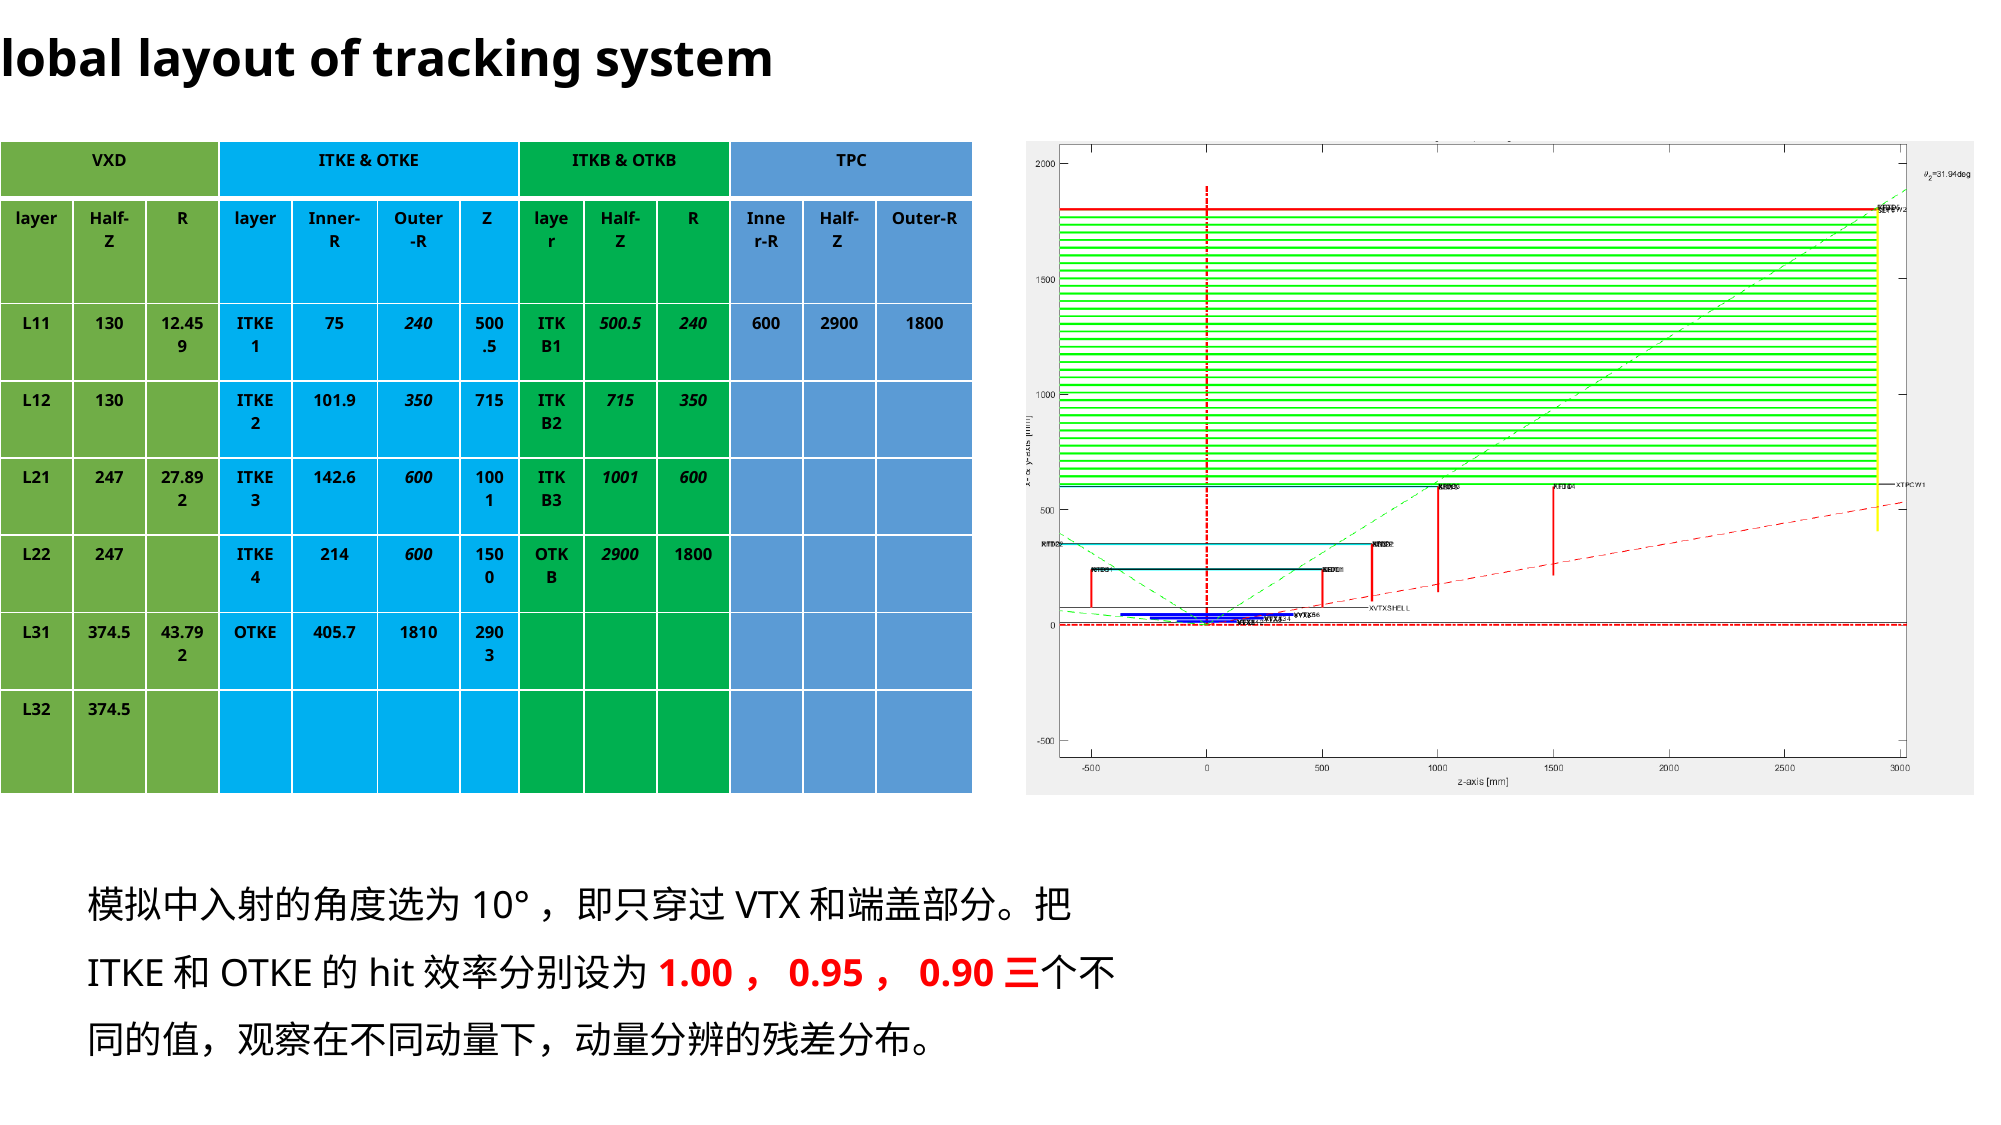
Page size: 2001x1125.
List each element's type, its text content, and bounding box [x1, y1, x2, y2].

table_cell L31 [1, 613, 72, 689]
table_cell 2900 [804, 304, 875, 380]
table_cell [877, 691, 972, 793]
table_cell [378, 691, 459, 793]
table_header TPC [731, 142, 972, 196]
table_cell [804, 459, 875, 534]
table_cell 142.6 [293, 459, 377, 534]
table_cell OTKB [520, 536, 583, 612]
picture [1026, 141, 1974, 795]
table_cell ITKB1 [520, 304, 583, 380]
table_cell 600 [731, 304, 802, 380]
table_cell [520, 613, 583, 689]
table_cell 374.5 [74, 613, 145, 689]
table_cell [804, 691, 875, 793]
table_cell L32 [1, 691, 72, 793]
table_cell [220, 691, 291, 793]
table_cell [147, 382, 218, 457]
table_cell 2903 [461, 613, 518, 689]
table_cell 130 [74, 304, 145, 380]
table_cell [877, 613, 972, 689]
table_cell [147, 691, 218, 793]
table_cell ITKE2 [220, 382, 291, 457]
table_cell 405.7 [293, 613, 377, 689]
table_cell 500.5 [461, 304, 518, 380]
table_cell [877, 382, 972, 457]
table_cell Inner-R [293, 201, 377, 303]
table_cell [658, 691, 729, 793]
table_cell 240 [378, 304, 459, 380]
table_cell 600 [378, 459, 459, 534]
table_cell 500.5 [585, 304, 656, 380]
table_cell 43.792 [147, 613, 218, 689]
table_cell [731, 459, 802, 534]
table_cell ITKE3 [220, 459, 291, 534]
table_cell ITKB2 [520, 382, 583, 457]
table_cell [293, 691, 377, 793]
table_cell Half-Z [804, 201, 875, 303]
table_cell 715 [585, 382, 656, 457]
table_cell ITKE1 [220, 304, 291, 380]
table_header ITKE & OTKE [220, 142, 518, 196]
text_box Global layout of tracking system [0, 18, 790, 94]
table_cell layer [220, 201, 291, 303]
table_cell 27.892 [147, 459, 218, 534]
table_cell ITKE4 [220, 536, 291, 612]
table_cell Half-Z [585, 201, 656, 303]
table_cell 130 [74, 382, 145, 457]
table_cell 600 [378, 536, 459, 612]
table_cell 715 [461, 382, 518, 457]
table_cell 247 [74, 459, 145, 534]
table_cell L22 [1, 536, 72, 612]
table_cell L12 [1, 382, 72, 457]
table_cell [520, 691, 583, 793]
table_cell [731, 613, 802, 689]
table_cell [804, 613, 875, 689]
table_cell L21 [1, 459, 72, 534]
table_cell [804, 536, 875, 612]
table_cell 1800 [658, 536, 729, 612]
table_cell layer [1, 201, 72, 303]
table_cell [804, 382, 875, 457]
table_cell 240 [658, 304, 729, 380]
table_cell 374.5 [74, 691, 145, 793]
table_cell 600 [658, 459, 729, 534]
table_cell 1001 [461, 459, 518, 534]
table_cell ITKB3 [520, 459, 583, 534]
table_cell [877, 459, 972, 534]
table_cell layer [520, 201, 583, 303]
table_cell Outer-R [378, 201, 459, 303]
table_cell 2900 [585, 536, 656, 612]
table_cell 214 [293, 536, 377, 612]
table_cell 12.459 [147, 304, 218, 380]
table_cell 1810 [378, 613, 459, 689]
table_cell [731, 536, 802, 612]
table_header VXD [1, 142, 218, 196]
table_cell L11 [1, 304, 72, 380]
table_cell R [147, 201, 218, 303]
table_cell [731, 382, 802, 457]
table_cell R [658, 201, 729, 303]
table_cell [877, 536, 972, 612]
table_cell [731, 691, 802, 793]
table_cell [147, 536, 218, 612]
table_header ITKB & OTKB [520, 142, 729, 196]
table_cell 350 [378, 382, 459, 457]
table_cell [461, 691, 518, 793]
table_cell 1001 [585, 459, 656, 534]
table_cell OTKE [220, 613, 291, 689]
table_cell [658, 613, 729, 689]
text_box 模拟中入射的角度选为10°，即只穿过VTX和端盖部分。把ITKE和OTKE的hit效率分别设为1.00，0.95，0.90三个不同的值，观察在不同动量下，动量分辨的残差分布。 [72, 851, 1149, 1069]
table_cell Inner-R [731, 201, 802, 303]
table_cell [585, 691, 656, 793]
table_cell Half-Z [74, 201, 145, 303]
table_cell 101.9 [293, 382, 377, 457]
table_cell 350 [658, 382, 729, 457]
table_cell [585, 613, 656, 689]
table_cell Outer-R [877, 201, 972, 303]
table_cell Z [461, 201, 518, 303]
table_cell 75 [293, 304, 377, 380]
table_cell 247 [74, 536, 145, 612]
table_cell 1500 [461, 536, 518, 612]
table_cell 1800 [877, 304, 972, 380]
